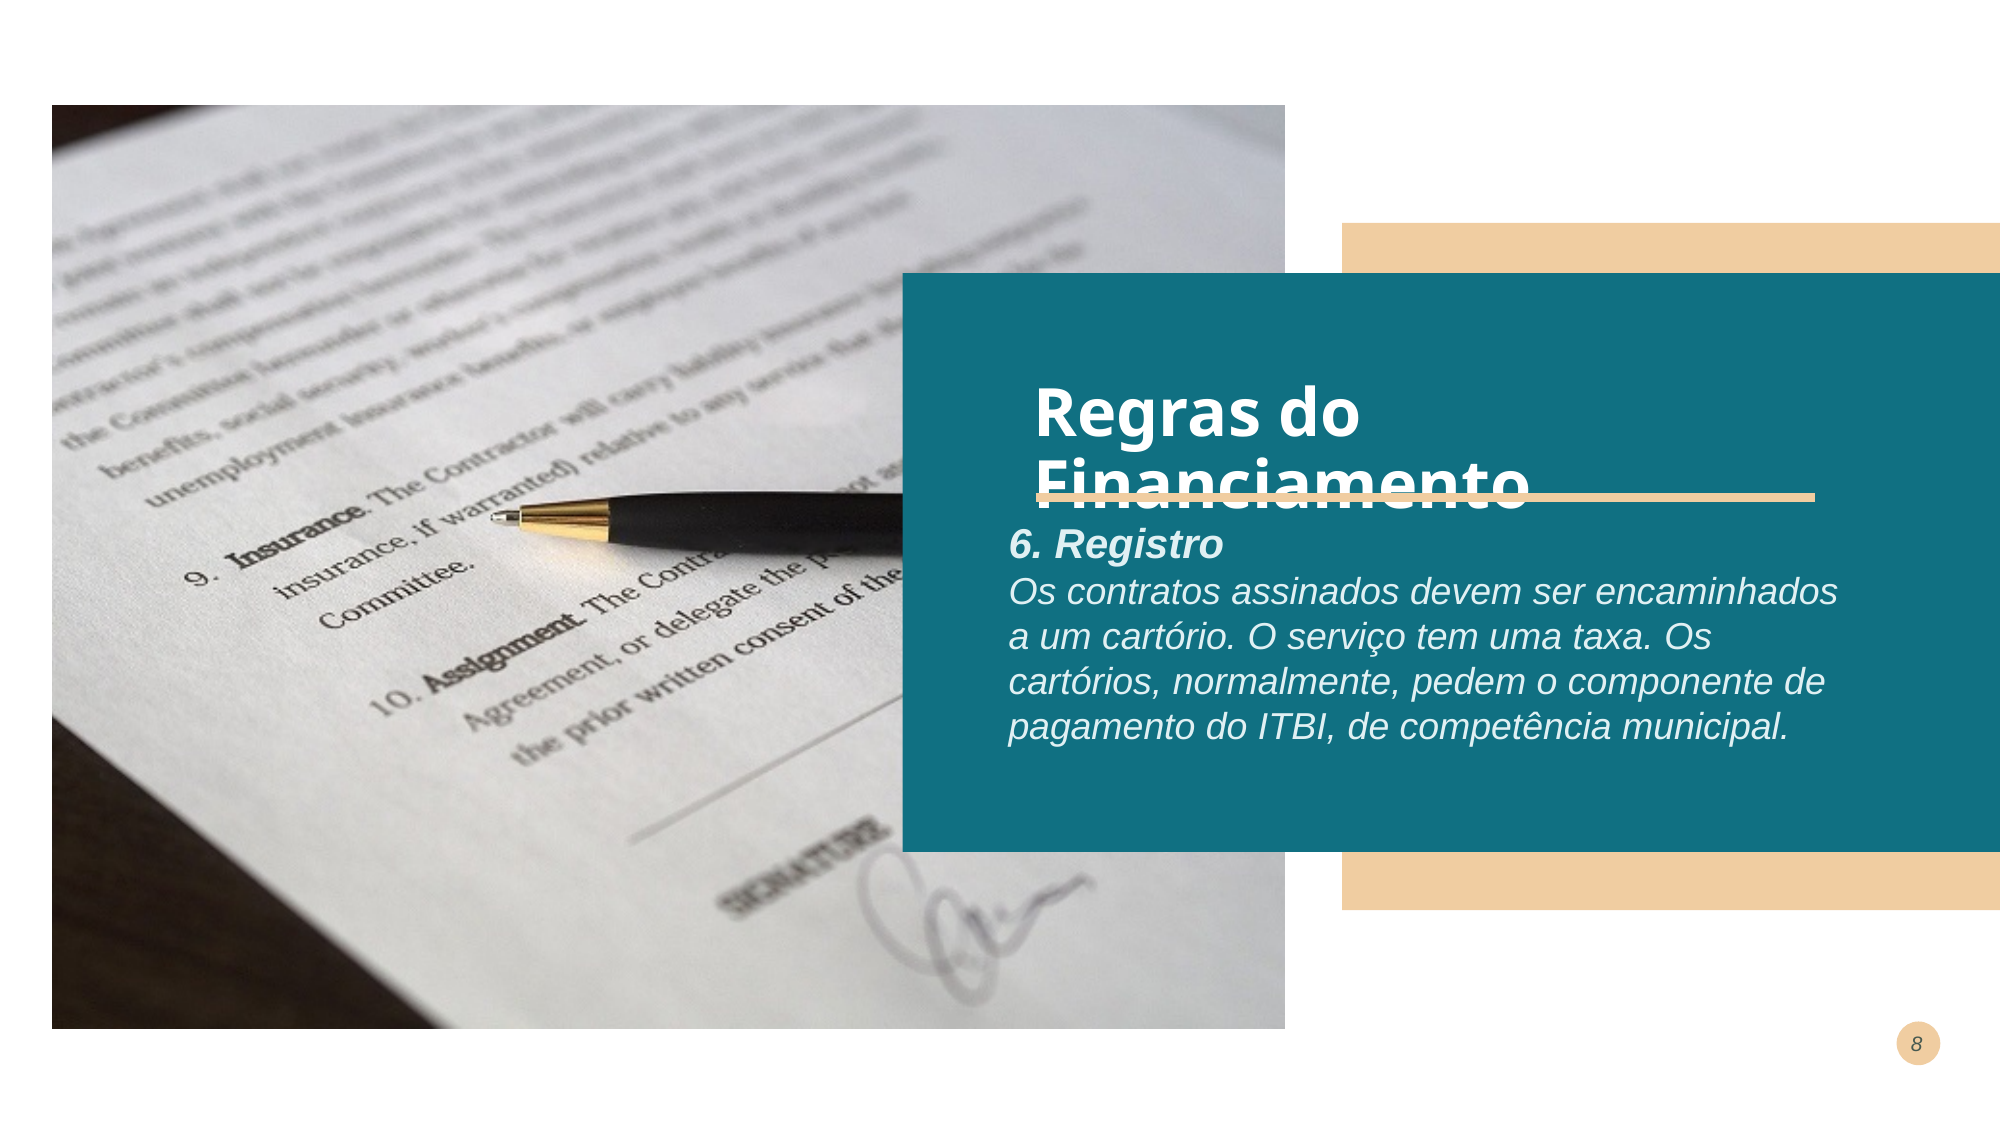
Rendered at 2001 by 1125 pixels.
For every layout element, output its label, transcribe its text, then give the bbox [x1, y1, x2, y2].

title Regras do Financiamento [1285, 382, 1866, 520]
text_box [1285, 527, 1866, 791]
text_box [1285, 273, 2000, 852]
text_box [1342, 222, 2000, 273]
text_box 6. Registro Os contratos assinados devem ser encaminhados a um cartório. O serviço tem uma taxa. Os cartórios, normalmente, pedem o componente de pagamento do ITBI, de competência municipal. [1285, 509, 1858, 755]
picture [52, 105, 1285, 1029]
slide_number 8 [1878, 1012, 1938, 1073]
text_box [1342, 852, 2000, 911]
